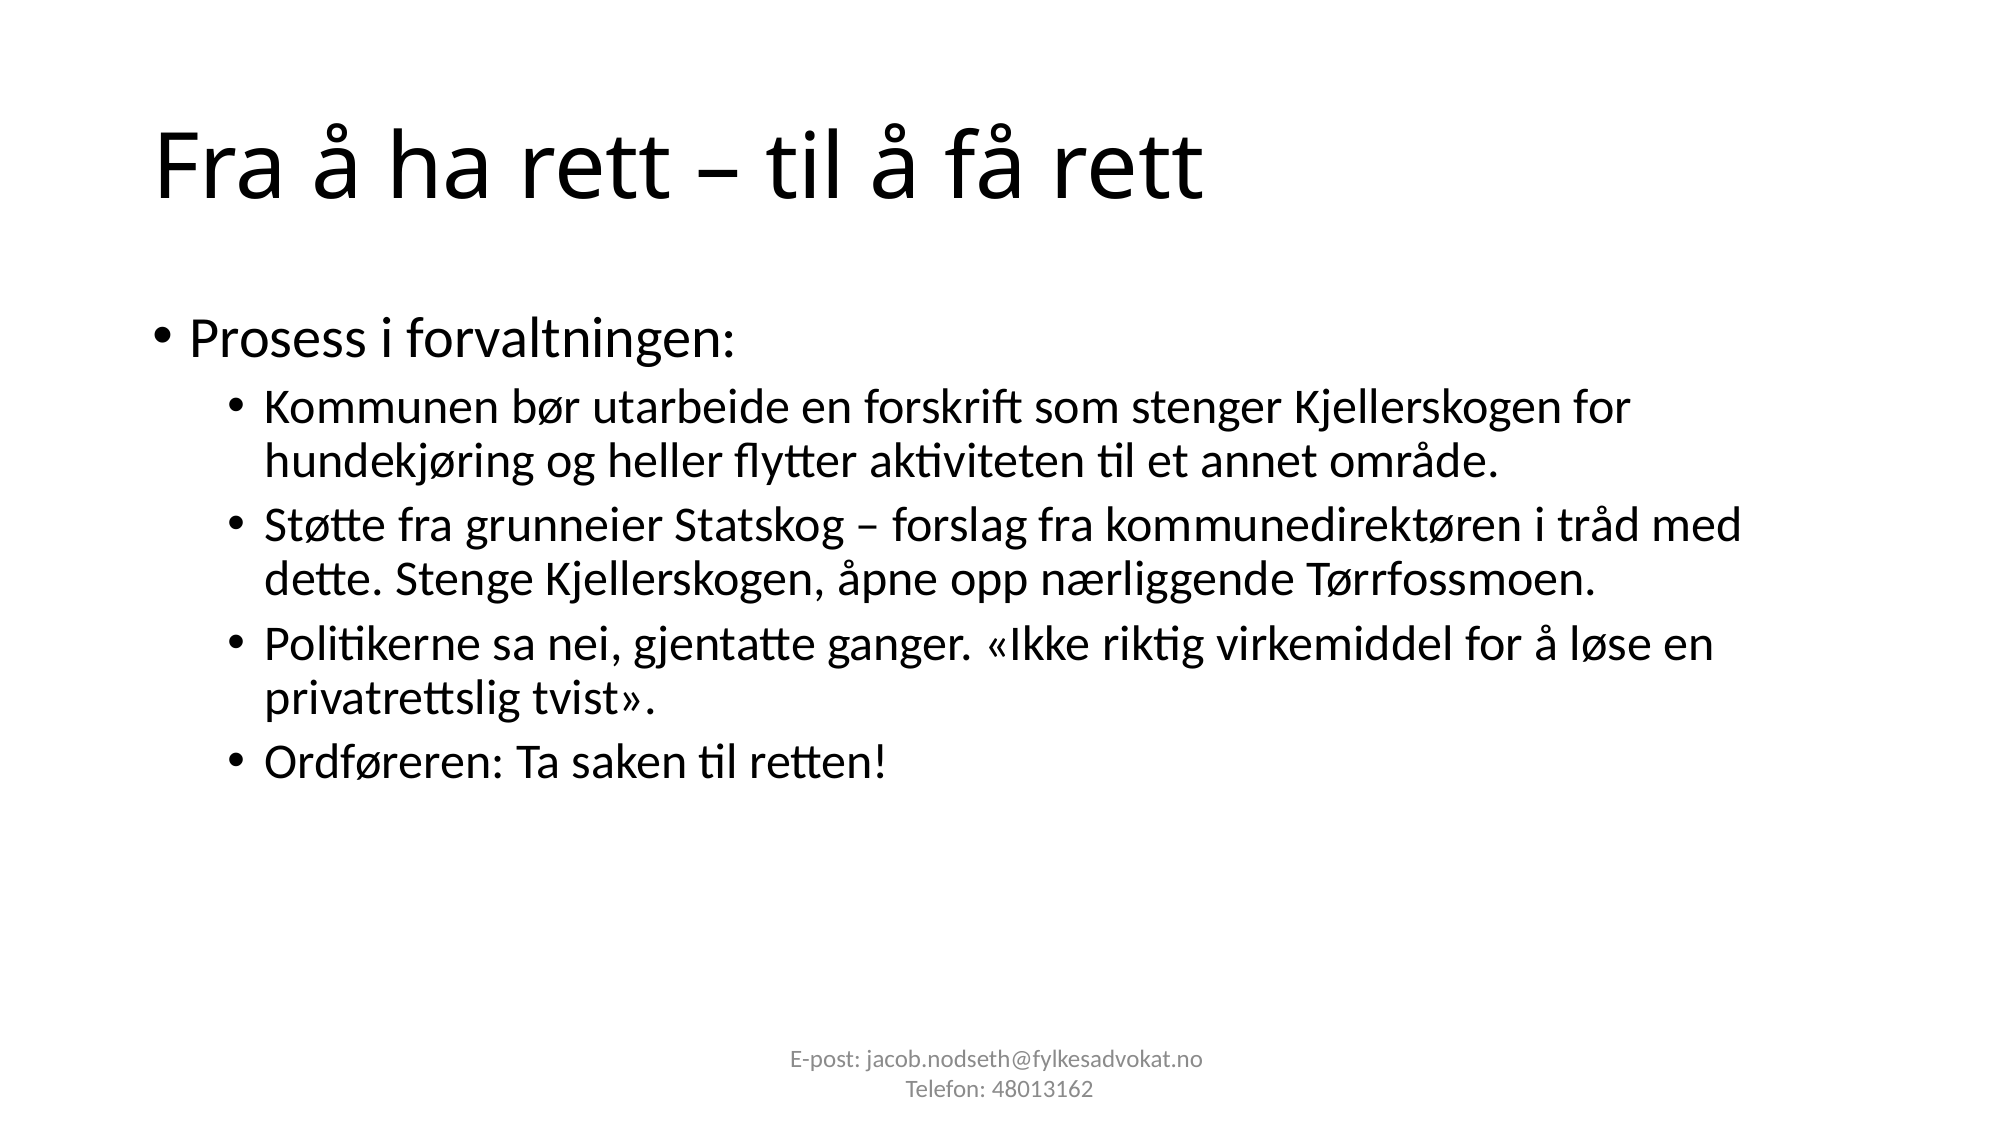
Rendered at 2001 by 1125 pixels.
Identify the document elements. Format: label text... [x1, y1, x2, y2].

title Fra å ha rett – til å få rett [137, 59, 1863, 278]
list Prosess i forvaltningen: Kommunen bør utarbeide en forskrift som stenger Kjellerskogen for hundekjøring og heller flytter aktiviteten til et annet område. Støtte fra grunneier Statskog – forslag fra kommunedirektøren i tråd med dette. Stenge Kjellerskogen, åpne opp nærliggende Tørrfossmoen. Politikerne sa nei, gjentatte ganger. «Ikke riktig virkemiddel for å løse en privatrettslig tvist». Ordføreren: Ta saken til retten! [137, 299, 1863, 840]
footer E-post: jacob.nodseth@fylkesadvokat.no Telefon: 48013162 [662, 1042, 1338, 1103]
